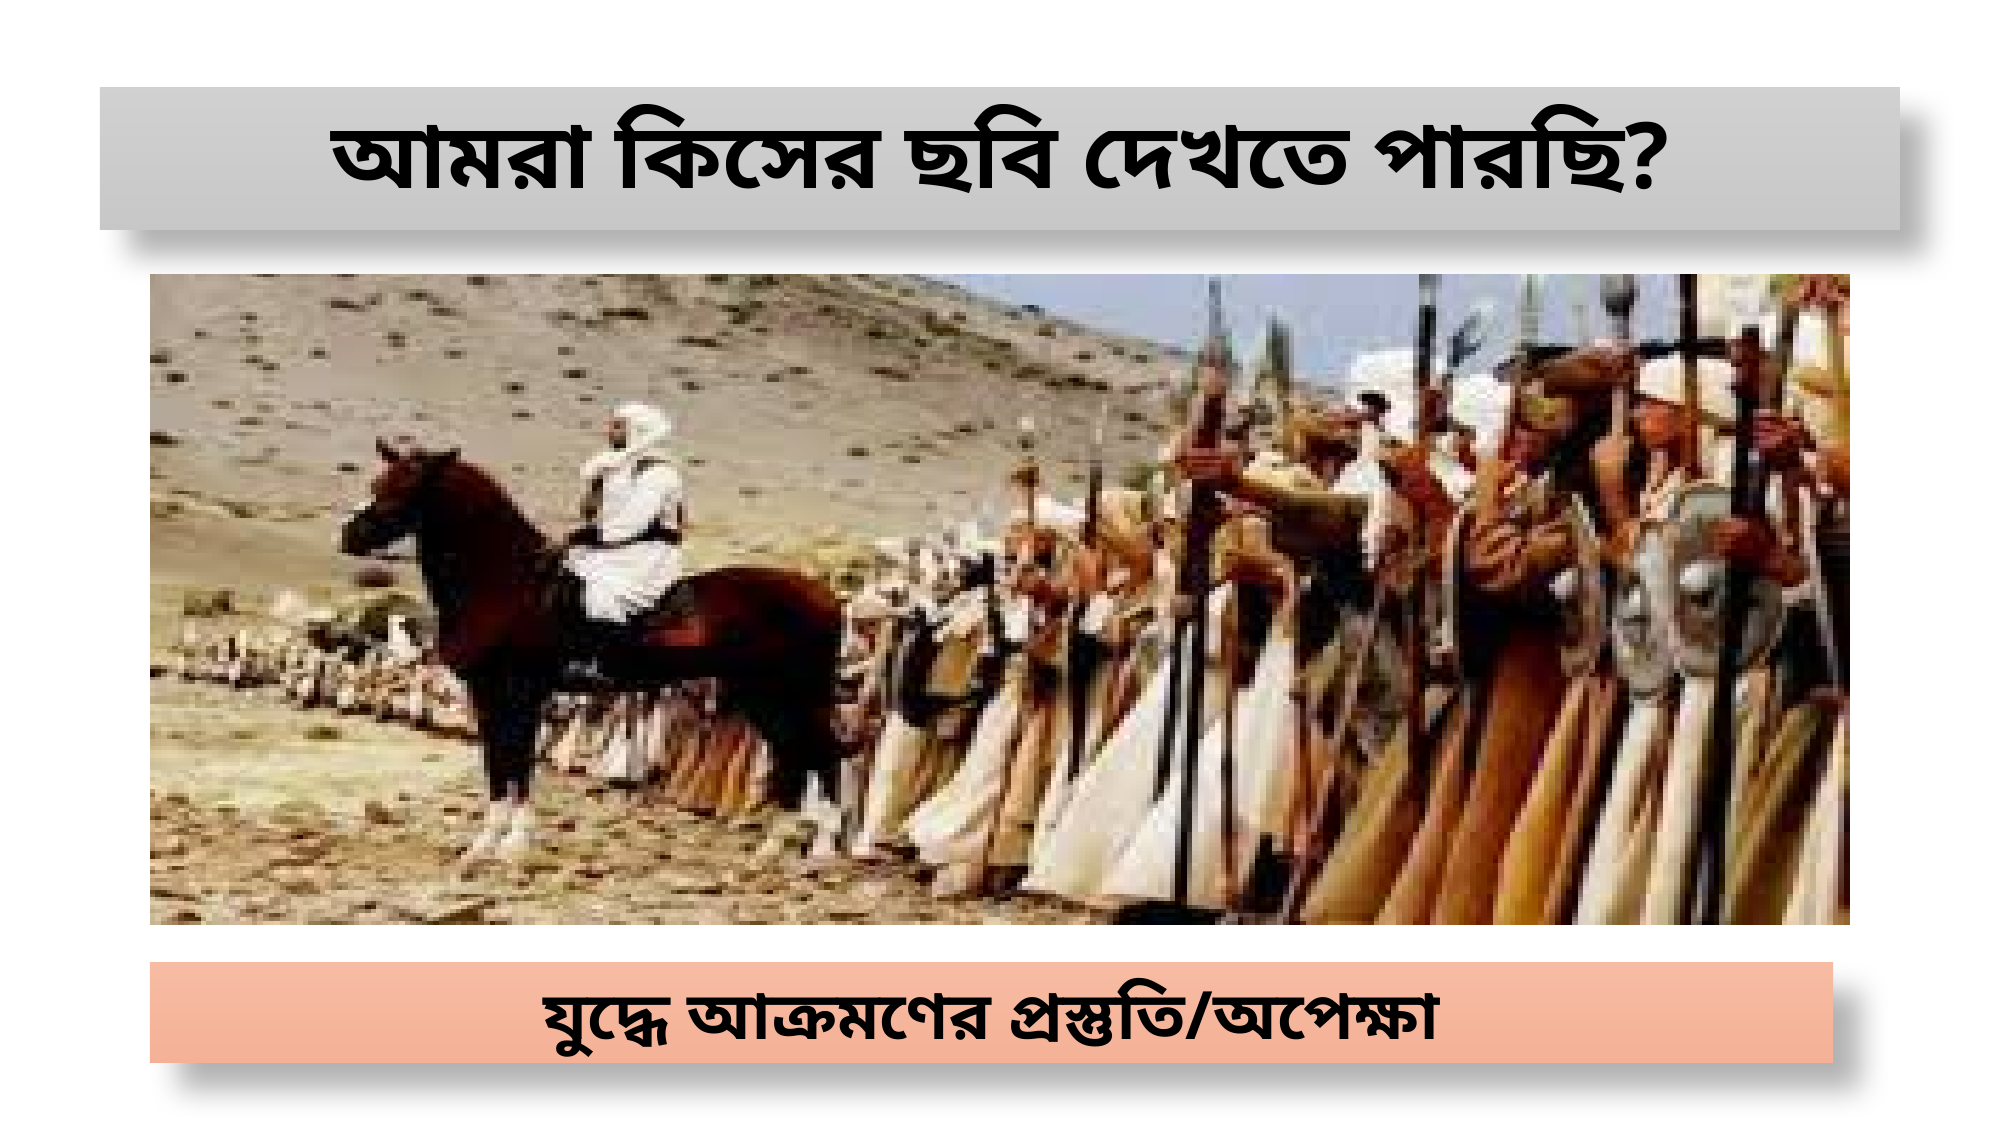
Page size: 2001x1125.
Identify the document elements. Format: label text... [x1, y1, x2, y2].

title আমরা কিসের ছবি দেখতে পারছি? [99, 87, 1900, 230]
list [149, 274, 1850, 926]
text_box যুদ্ধে আক্রমণের প্রস্তুতি/অপেক্ষা [149, 962, 1834, 1063]
